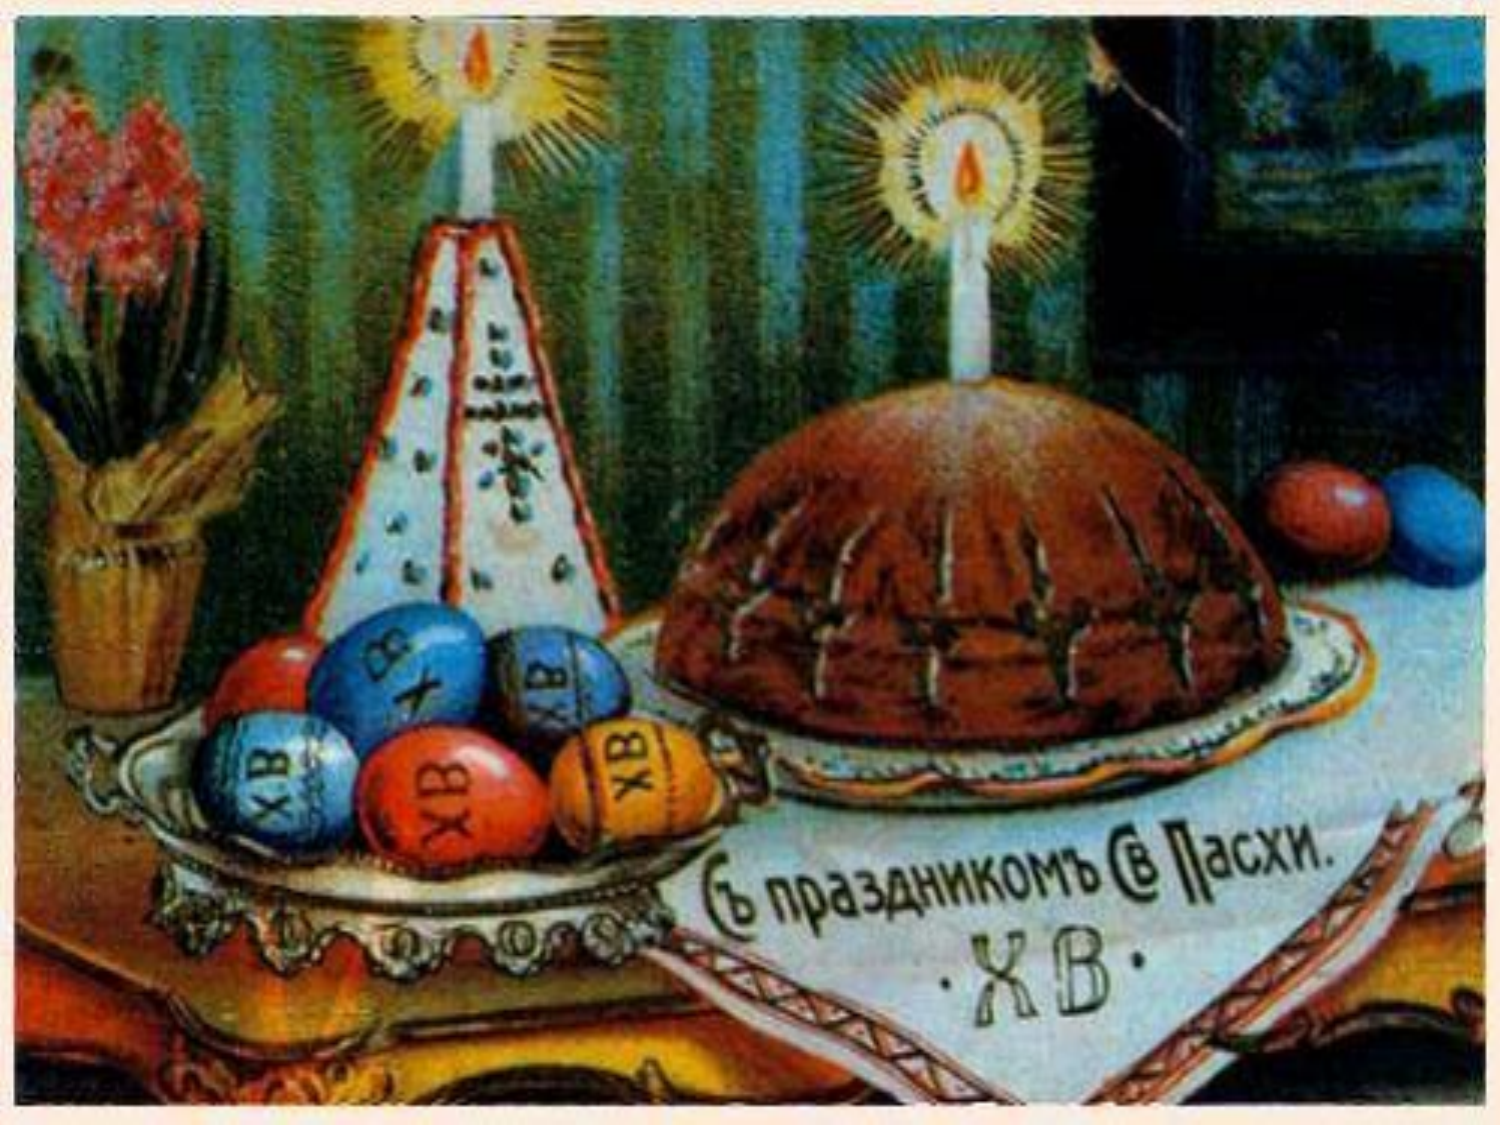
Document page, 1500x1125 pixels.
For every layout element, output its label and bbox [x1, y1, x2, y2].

list [0, 0, 1500, 1125]
